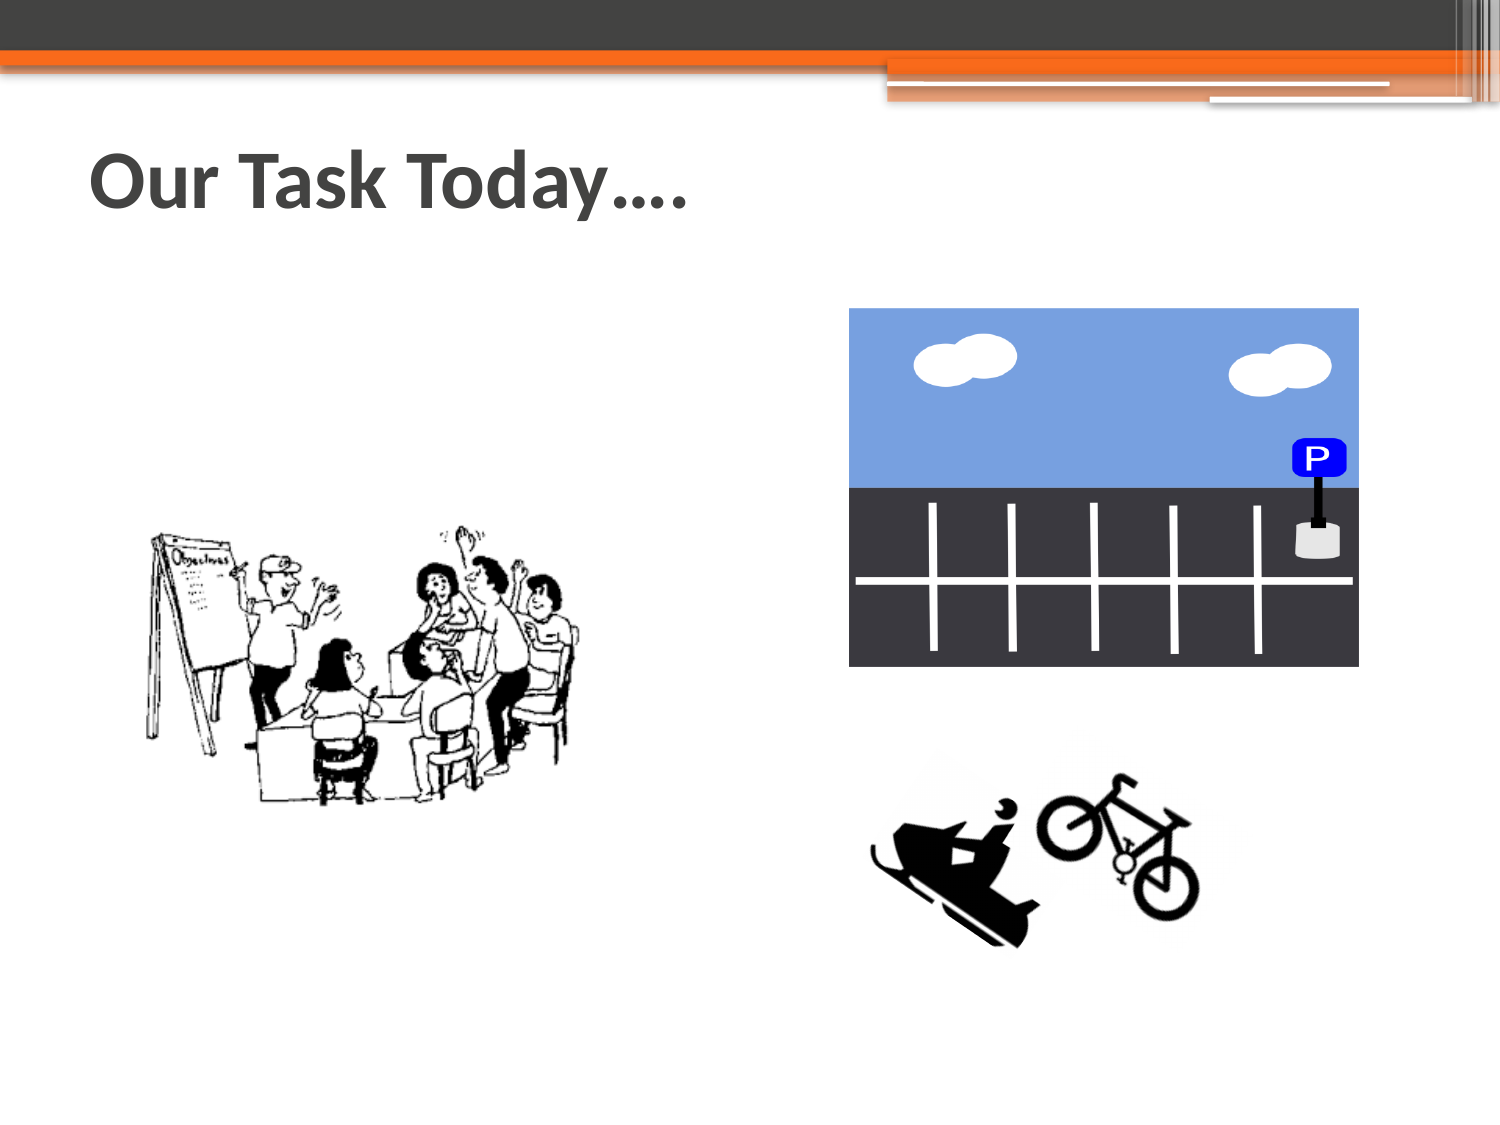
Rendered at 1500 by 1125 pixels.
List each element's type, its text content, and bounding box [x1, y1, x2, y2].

picture [864, 727, 1252, 958]
title Our Task Today…. [75, 87, 1425, 263]
picture [144, 524, 582, 809]
picture [849, 308, 1359, 667]
